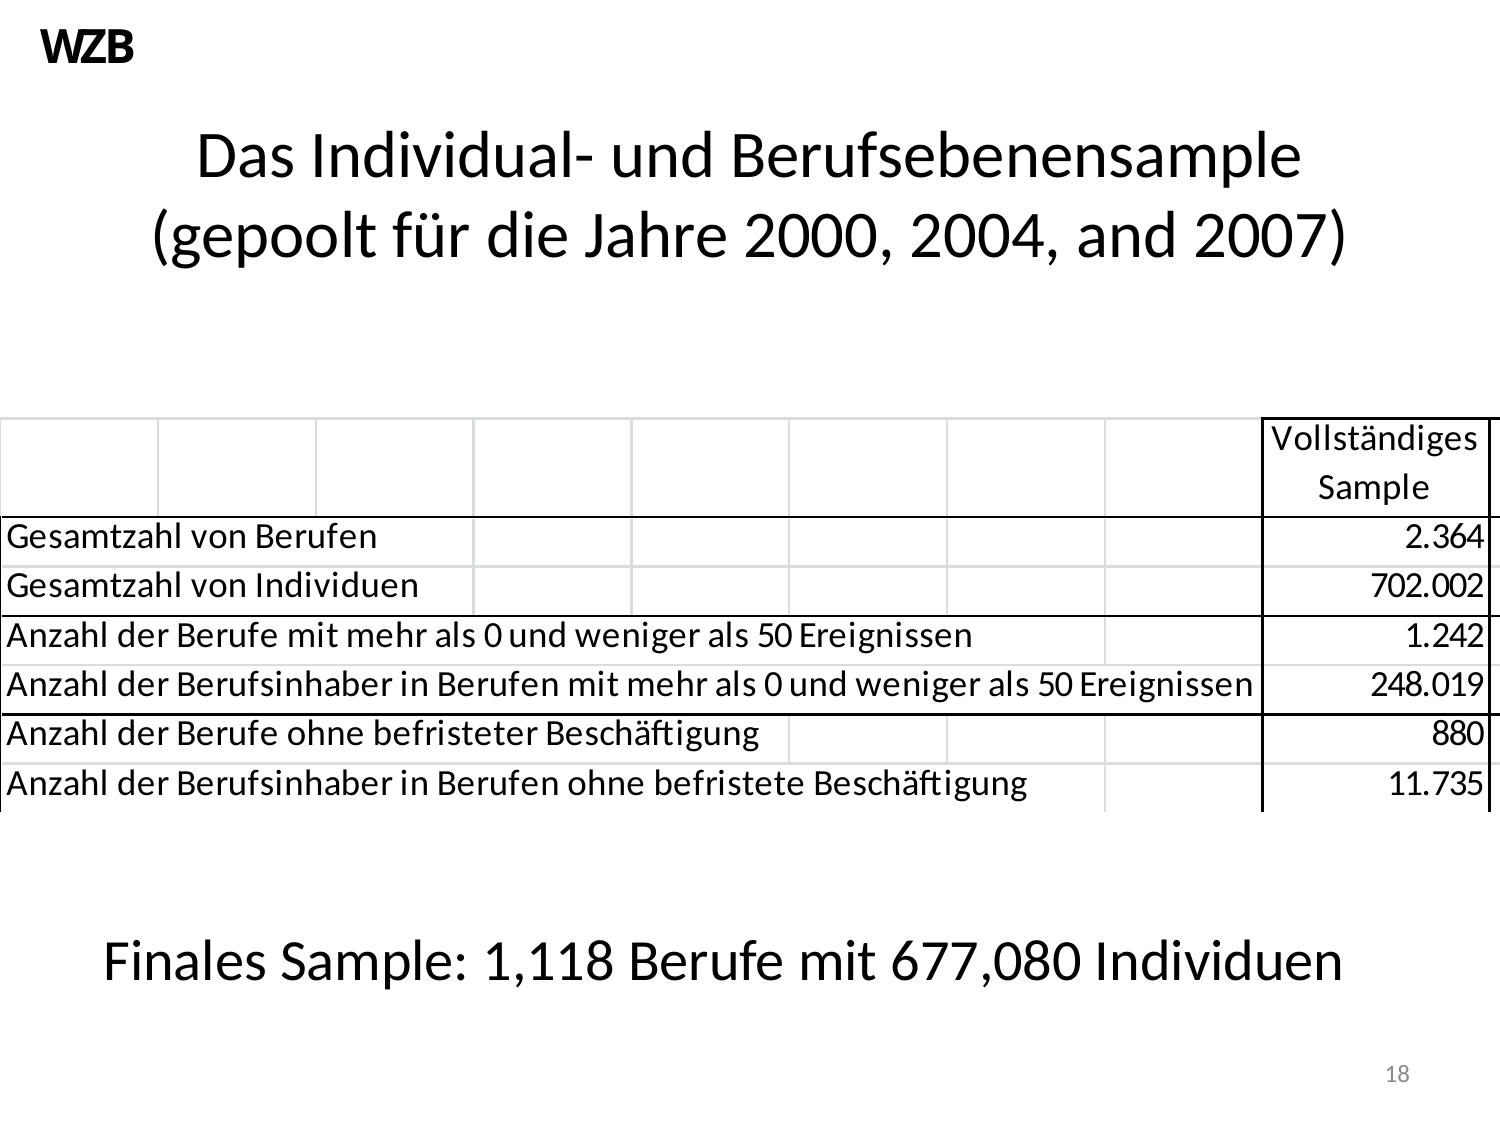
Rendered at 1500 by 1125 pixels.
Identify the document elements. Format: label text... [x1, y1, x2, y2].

picture [0, 417, 1500, 815]
slide_number 18 [1074, 1042, 1425, 1103]
title Das Individual- und Berufsebenensample (gepoolt für die Jahre 2000, 2004, and 2007) [75, 103, 1425, 291]
text_box Finales Sample: 1,118 Berufe mit 677,080 Individuen [88, 915, 1471, 1000]
